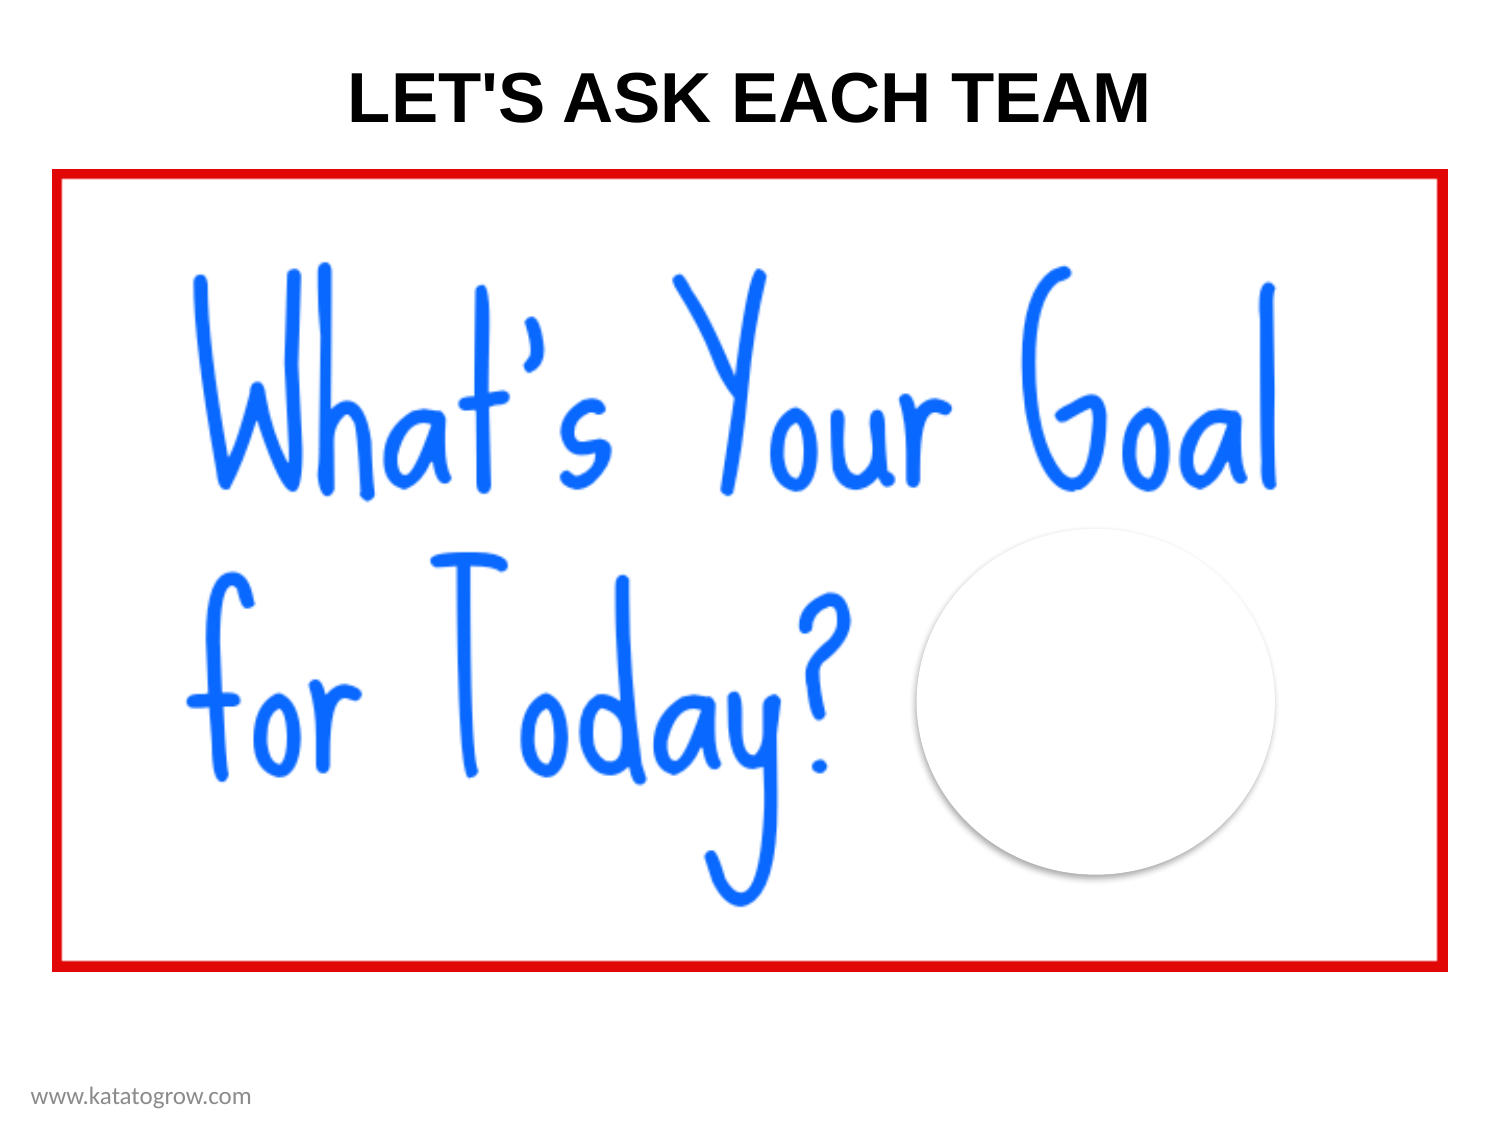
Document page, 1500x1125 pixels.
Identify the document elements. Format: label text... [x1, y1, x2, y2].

text_box LET'S ASK EACH TEAM [0, 53, 1500, 146]
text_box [51, 169, 1449, 972]
footer www.katatogrow.com [15, 1064, 491, 1125]
